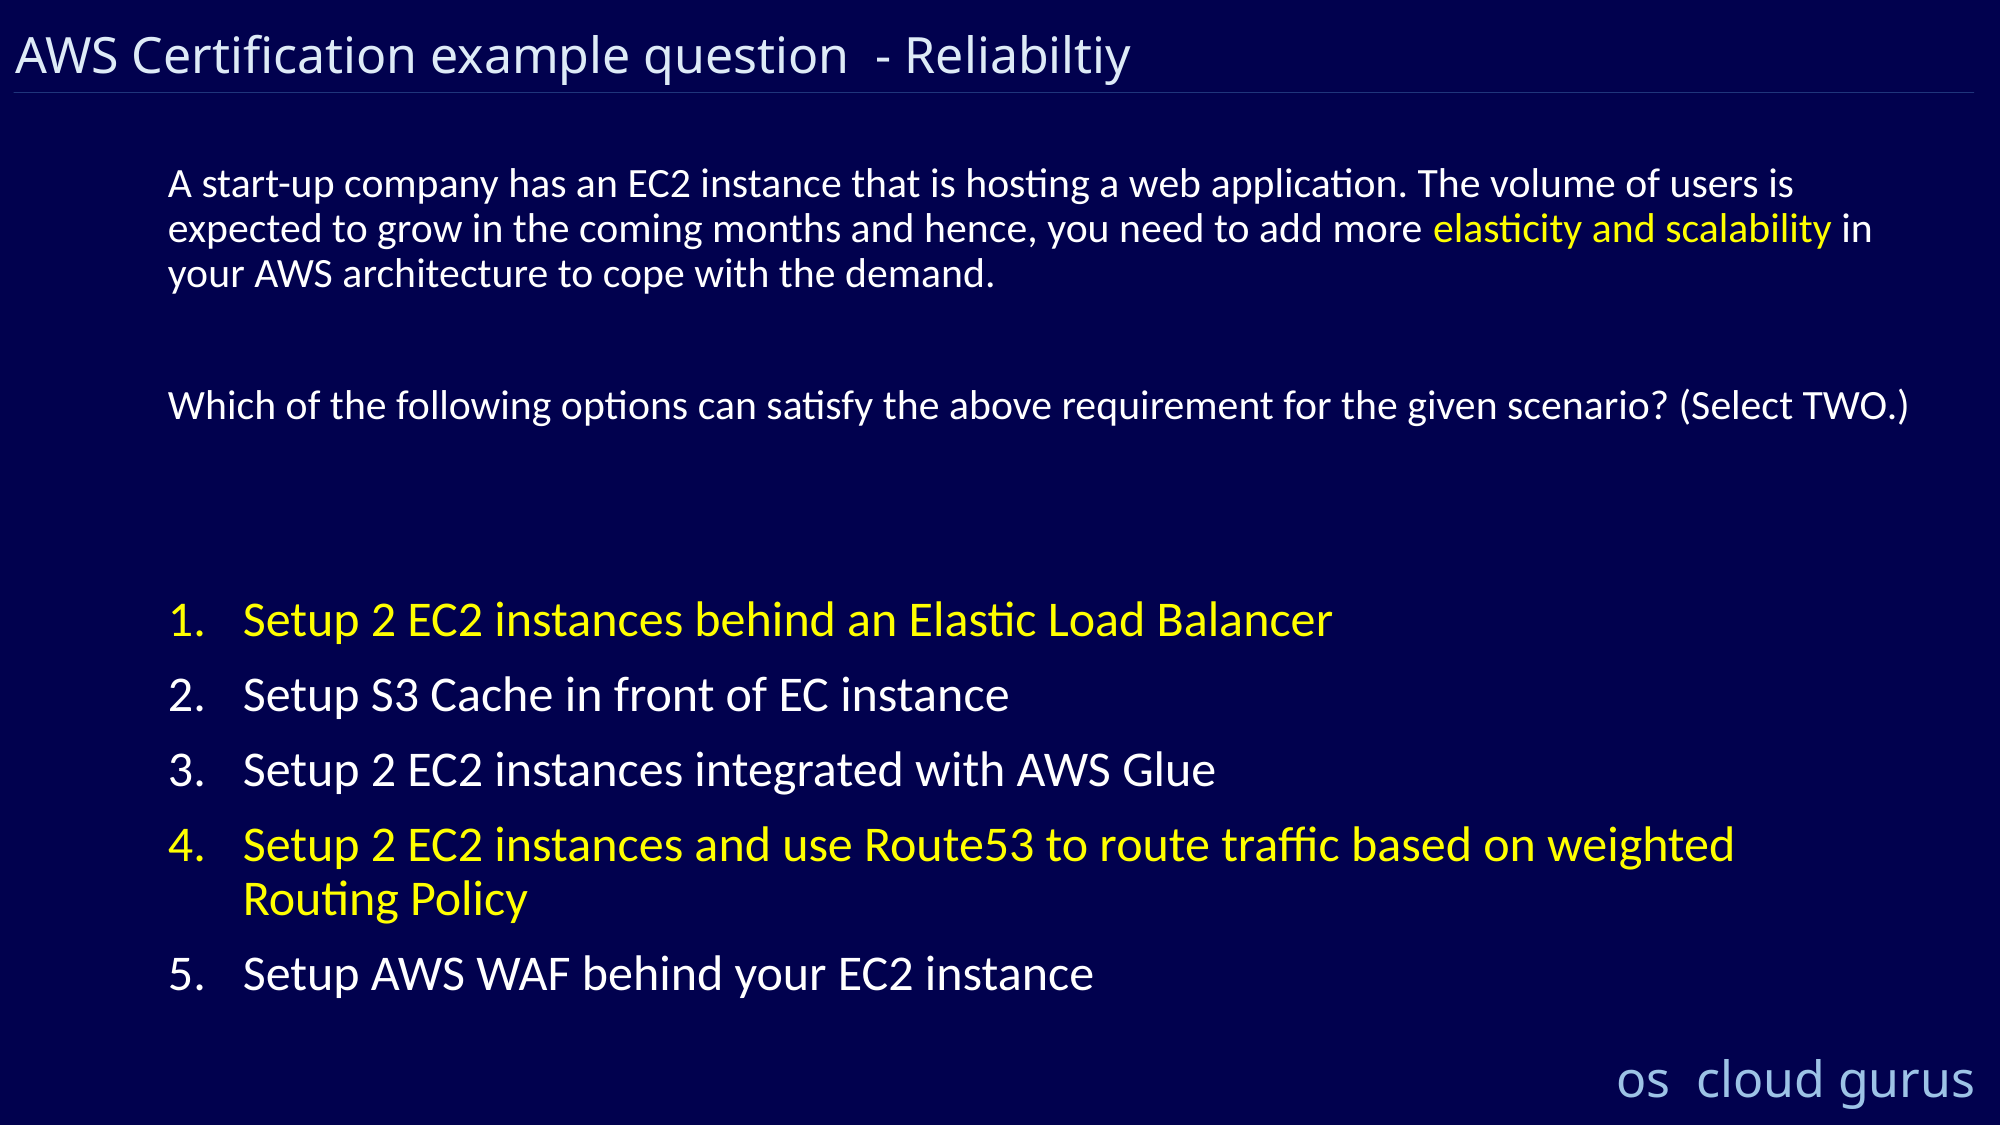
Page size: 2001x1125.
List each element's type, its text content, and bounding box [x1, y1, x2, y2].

text_box AWS Certification example question - Reliabiltiy [0, 0, 1261, 116]
text_box Setup 2 EC2 instances behind an Elastic Load Balancer Setup S3 Cache in front of EC instance Setup 2 EC2 instances integrated with AWS Glue Setup 2 EC2 instances and use Route53 to route traffic based on weighted Routing Policy Setup AWS WAF behind your EC2 instance [152, 586, 1878, 1092]
text_box os cloud gurus [1592, 1039, 2000, 1115]
list A start-up company has an EC2 instance that is hosting a web application. The volume of users is expected to grow in the coming months and hence, you need to add more elasticity and scalability in your AWS architecture to cope with the demand. Which of the following options can satisfy the above requirement for the given scenario? (Select TWO.) [153, 154, 1954, 470]
